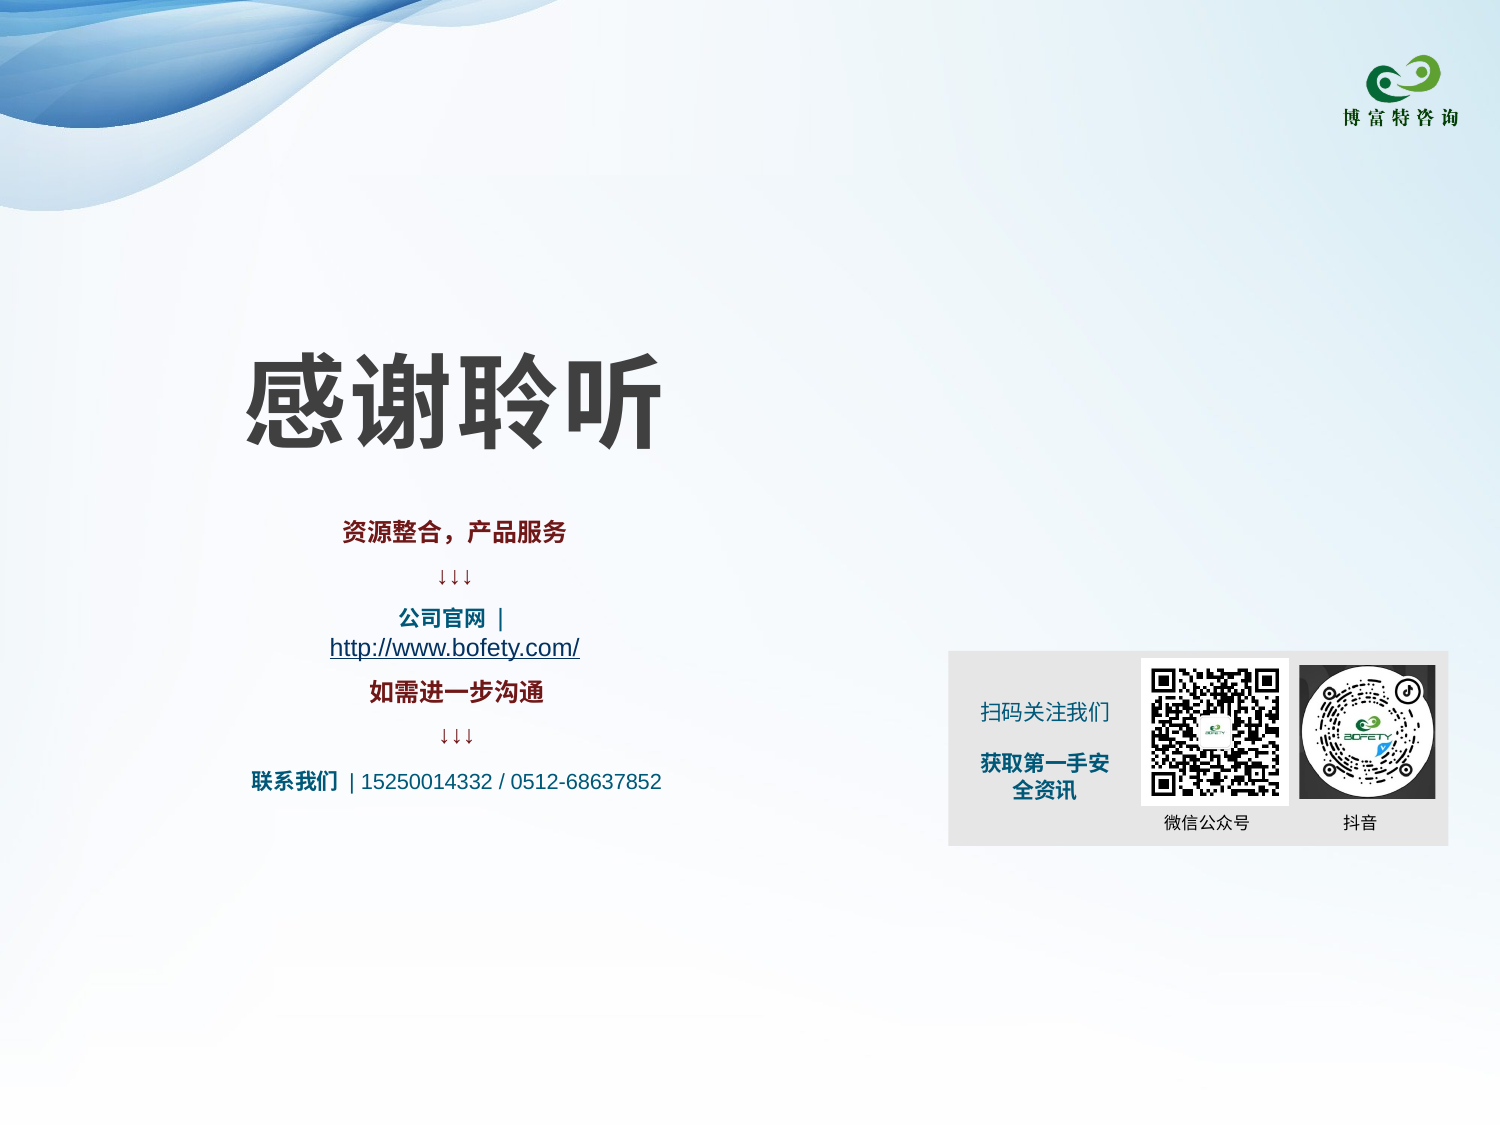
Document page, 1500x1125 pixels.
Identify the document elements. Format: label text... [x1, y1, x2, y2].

text_box [947, 650, 1449, 847]
text_box 资源整合，产品服务 ↓↓↓ 公司官网 | http://www.bofety.com/ [261, 509, 649, 639]
text_box 微信公众号 [1141, 806, 1273, 841]
title 感谢聆听 [129, 323, 781, 469]
text_box 扫码关注我们 获取第一手安全资讯 [959, 691, 1131, 799]
text_box 如需进一步沟通 ↓↓↓ 联系我们 | 15250014332 / 0512-68637852 [209, 668, 705, 802]
picture [0, 0, 1500, 1125]
text_box 抖音 [1302, 804, 1418, 841]
